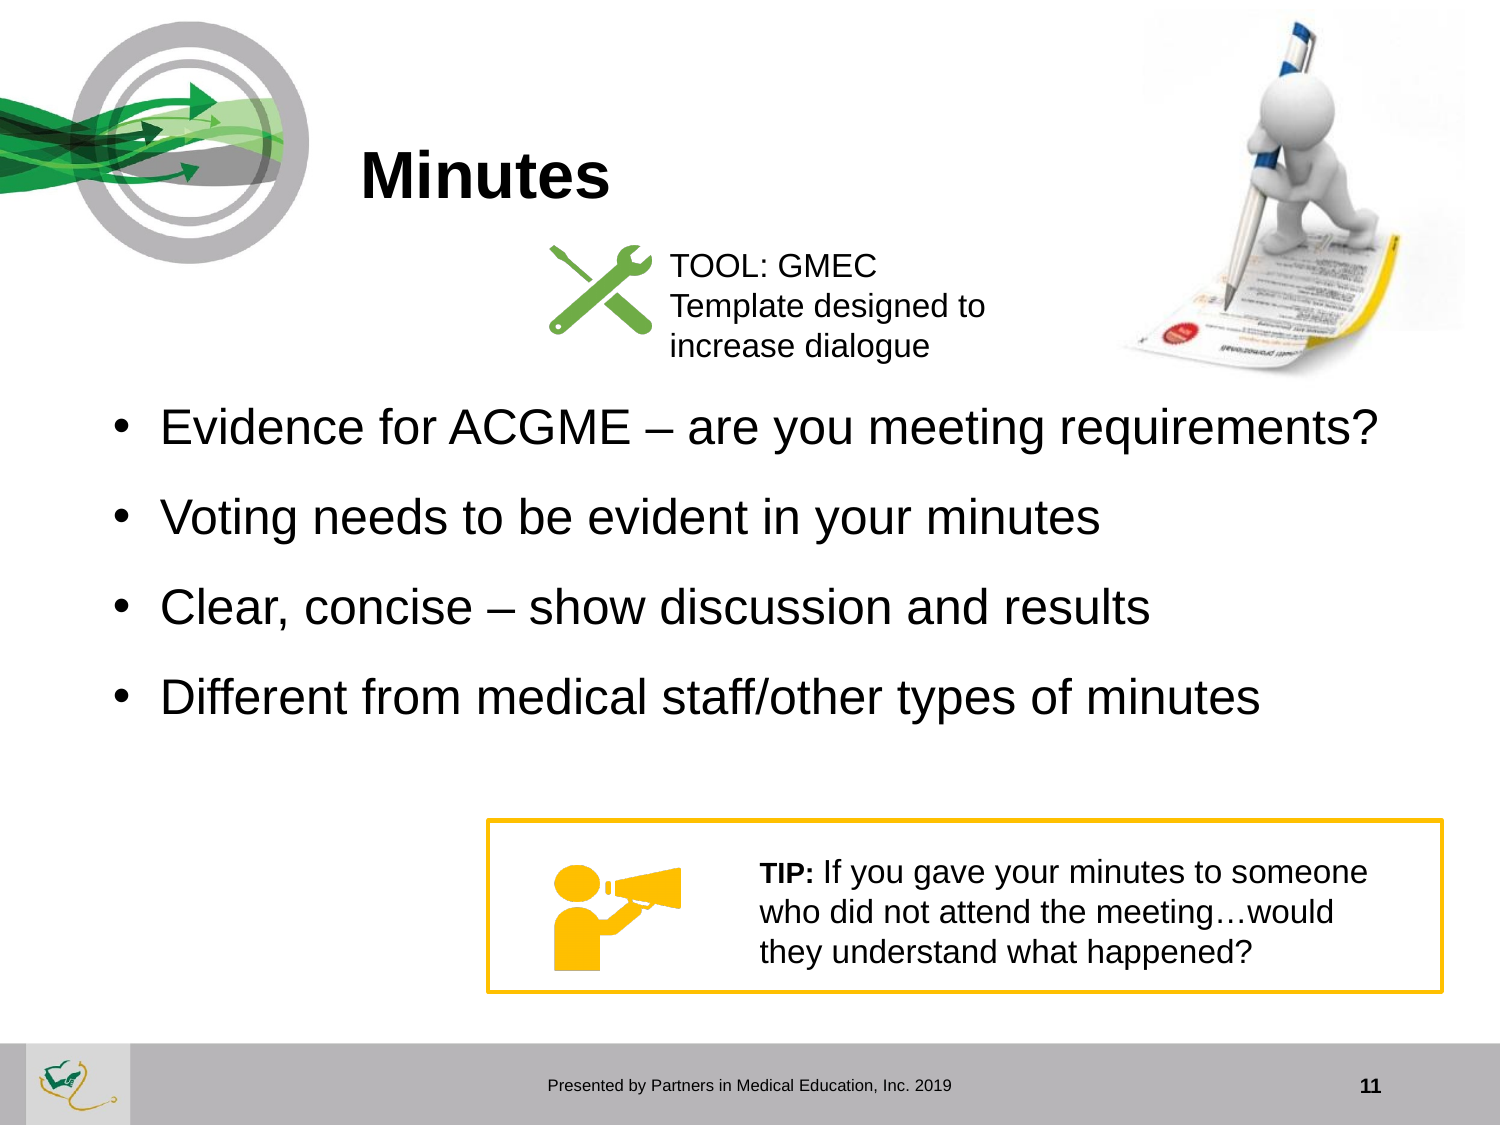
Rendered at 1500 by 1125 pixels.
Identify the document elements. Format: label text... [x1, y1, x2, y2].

picture [0, 0, 1500, 1125]
title Minutes [345, 87, 1101, 228]
text_box Evidence for ACGME – are you meeting requirements? Voting needs to be evident in your minutes Clear, concise – show discussion and results Different from medical staff/other types of minutes [97, 357, 1417, 768]
slide_number 11 [1059, 1065, 1397, 1116]
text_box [488, 820, 1443, 1056]
footer Presented by Partners in Medical Education, Inc. 2019 [496, 1065, 1004, 1116]
text_box TOOL: GMEC Template designed to increase dialogue [654, 236, 1004, 372]
